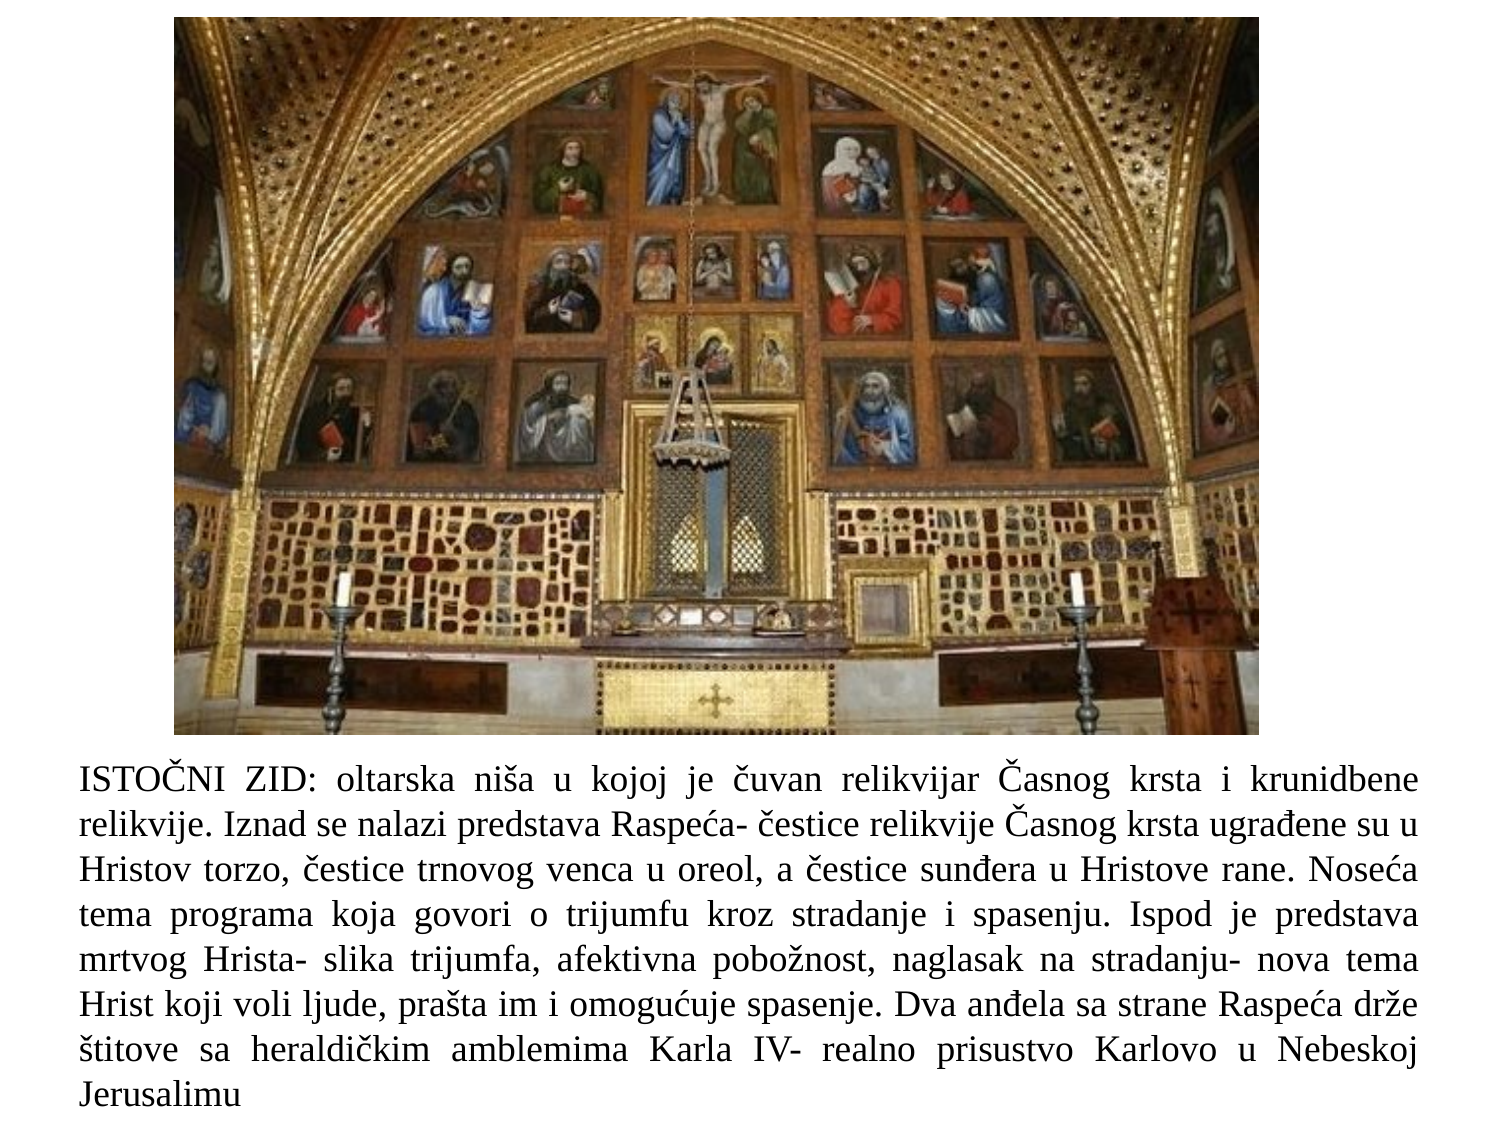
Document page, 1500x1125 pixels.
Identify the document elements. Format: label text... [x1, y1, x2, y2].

picture [174, 17, 1260, 736]
text_box ISTOČNI ZID: oltarska niša u kojoj je čuvan relikvijar Časnog krsta i krunidbene relikvije. Iznad se nalazi predstava Raspeća- čestice relikvije Časnog krsta ugrađene su u Hristov torzo, čestice trnovog venca u oreol, a čestice sunđera u Hristove rane. Noseća tema programa koja govori o trijumfu kroz stradanje i spasenju. Ispod je predstava mrtvog Hrista- slika trijumfa, afektivna pobožnost, naglasak na stradanju- nova tema Hrist koji voli ljude, prašta im i omogućuje spasenje. Dva anđela sa strane Raspeća drže štitove sa heraldičkim amblemima Karla IV- realno prisustvo Karlovo u Nebeskoj Jerusalimu [64, 746, 1436, 1121]
